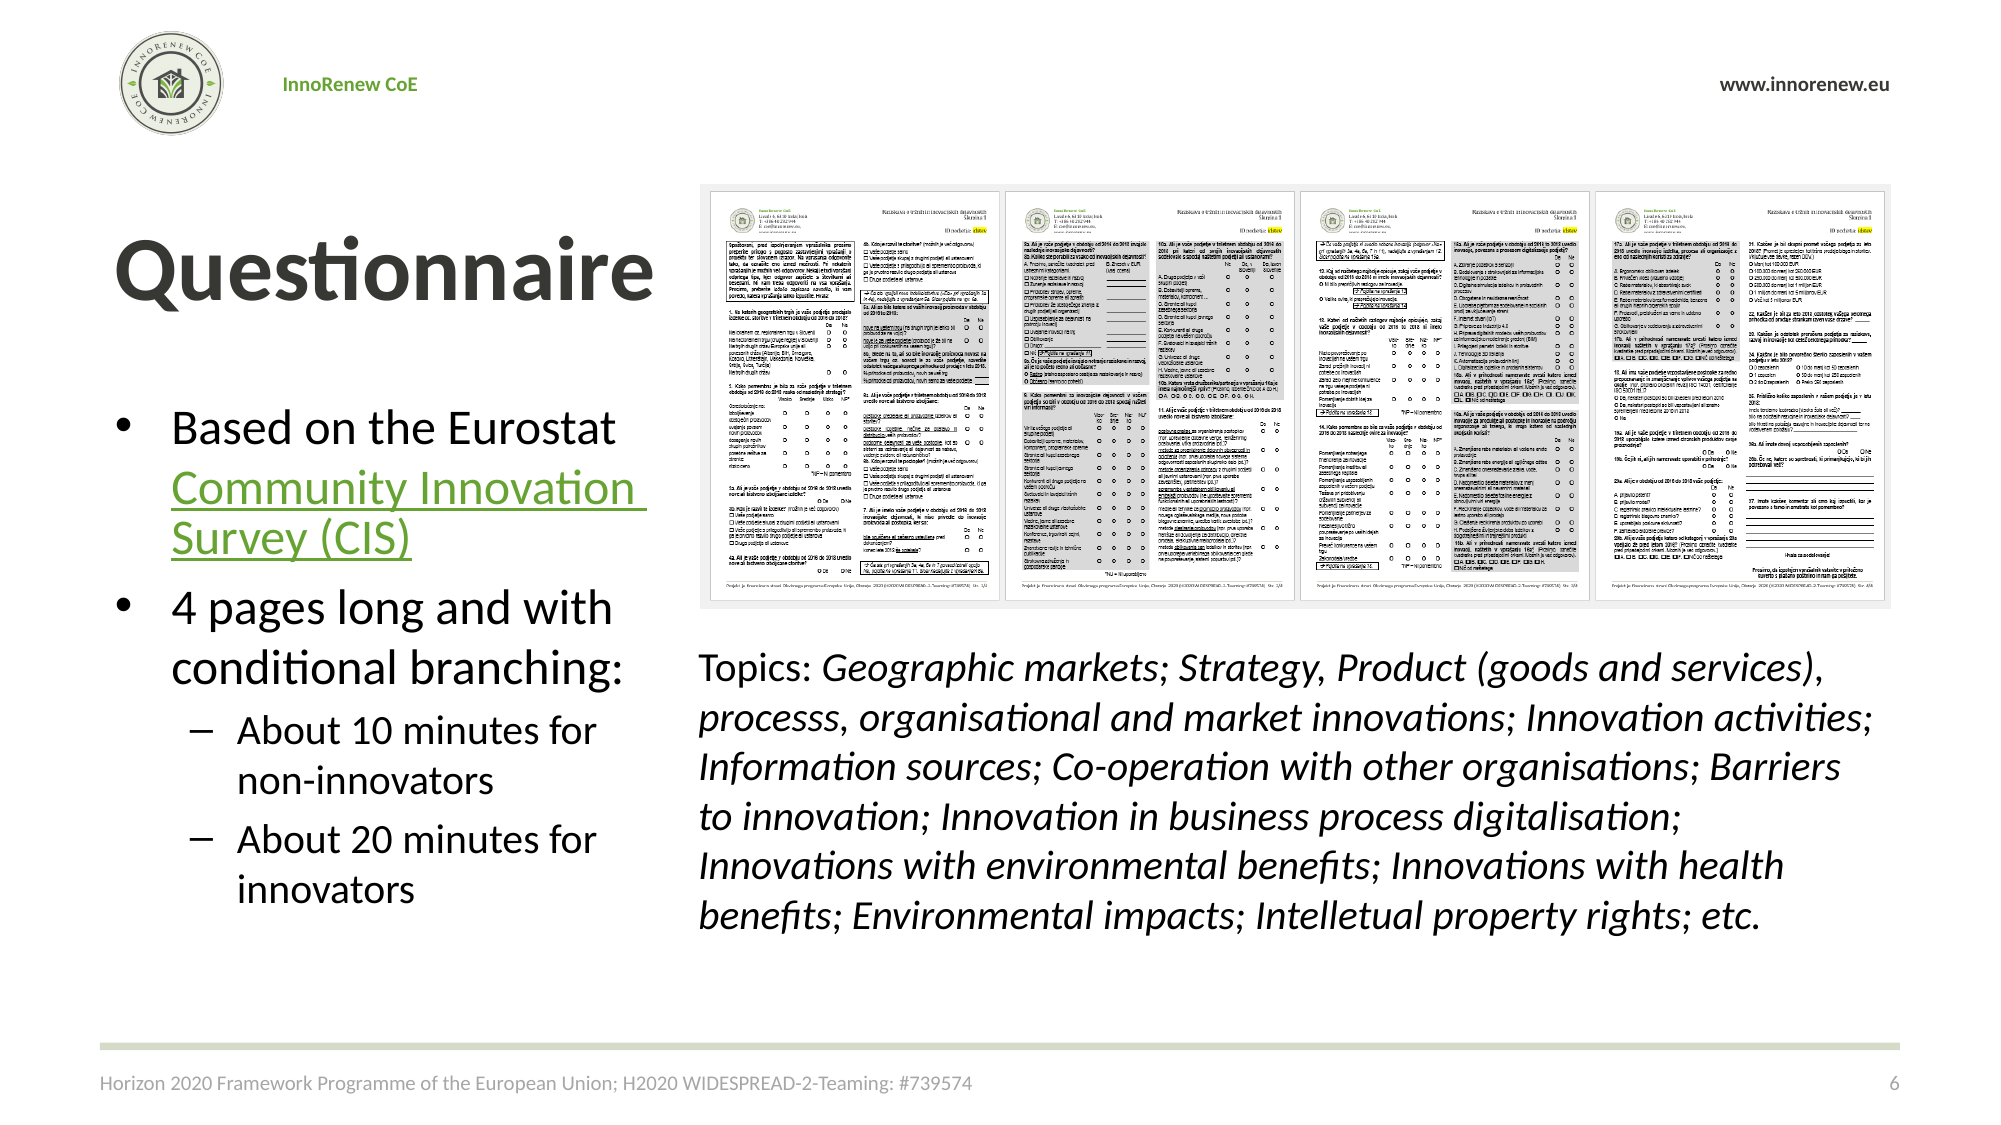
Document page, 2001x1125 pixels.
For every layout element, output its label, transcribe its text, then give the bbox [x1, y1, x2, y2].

slide_number 6 [1433, 1042, 1900, 1103]
picture [117, 30, 225, 137]
text_box Topics: Geographic markets; Strategy, Product (goods and services), processs, organisational and market innovations; Innovation activities; Information sources; Co-operation with other organisations; Barriers to innovation; Innovation in business process digitalisation; Innovations with environmental benefits; Innovations with health benefits; Environmental impacts; Intelletual property rights; etc. [683, 575, 1891, 956]
picture [700, 183, 1892, 609]
footer Horizon 2020 Framework Programme of the European Union; H2020 WIDESPREAD-2-Teaming: #739574 [99, 1042, 1340, 1103]
title Questionnaire [99, 169, 1900, 358]
list Based on the Eurostat Community Innovation Survey (CIS) 4 pages long and with conditional branching: About 10 minutes for non-innovators About 20 minutes for innovators [99, 387, 675, 999]
